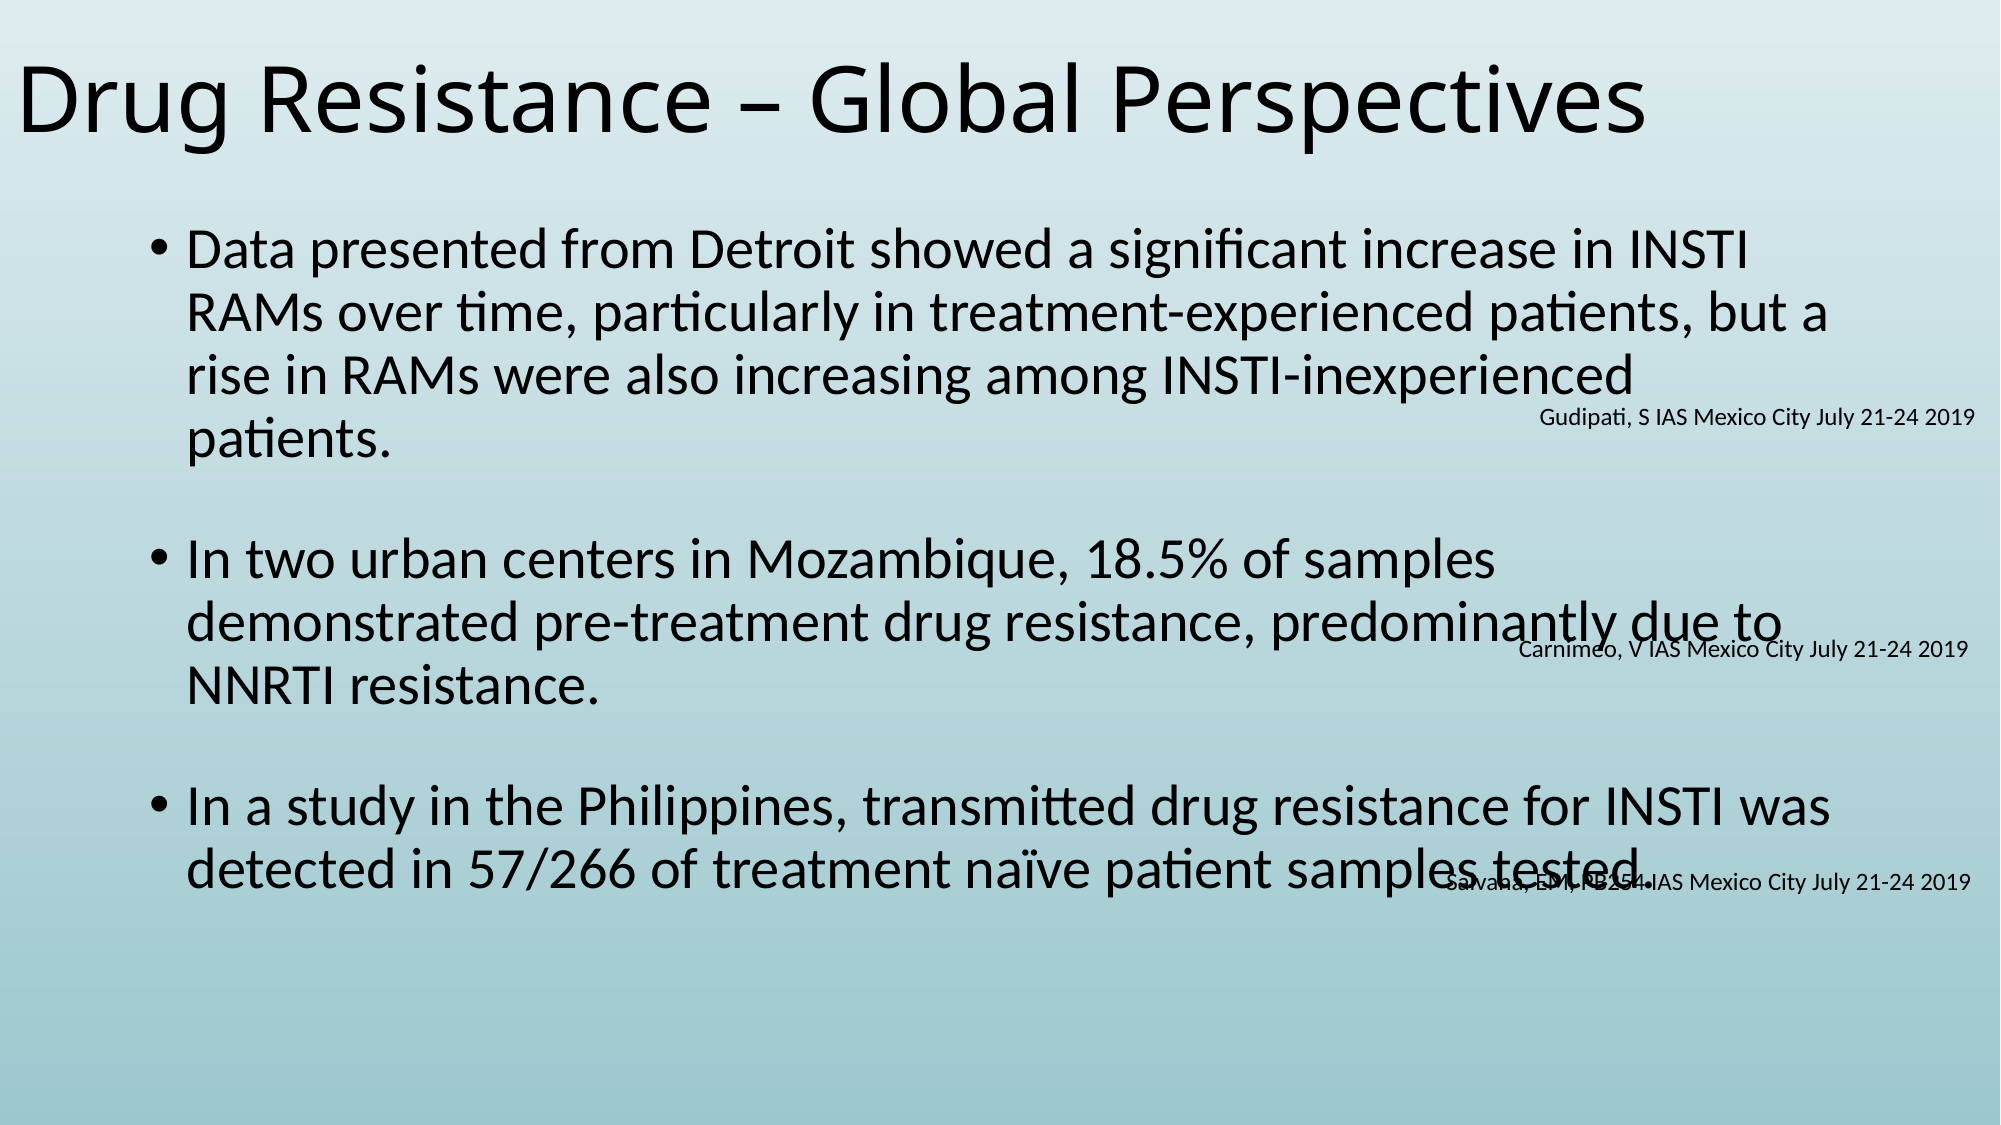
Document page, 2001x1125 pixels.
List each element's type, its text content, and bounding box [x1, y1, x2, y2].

list Data presented from Detroit showed a significant increase in INSTI RAMs over time, particularly in treatment-experienced patients, but a rise in RAMs were also increasing among INSTI-inexperienced patients. In two urban centers in Mozambique, 18.5% of samples demonstrated pre-treatment drug resistance, predominantly due to NNRTI resistance. In a study in the Philippines, transmitted drug resistance for INSTI was detected in 57/266 of treatment naïve patient samples tested. [134, 211, 1860, 925]
text_box Gudipati, S IAS Mexico City July 21-24 2019 [1524, 392, 1998, 438]
text_box Carnimeo, V IAS Mexico City July 21-24 2019 [1504, 625, 1991, 671]
title Drug Resistance – Global Perspectives [0, 0, 1725, 212]
text_box Salvana, EM, PB254 IAS Mexico City July 21-24 2019 [1431, 858, 1994, 904]
